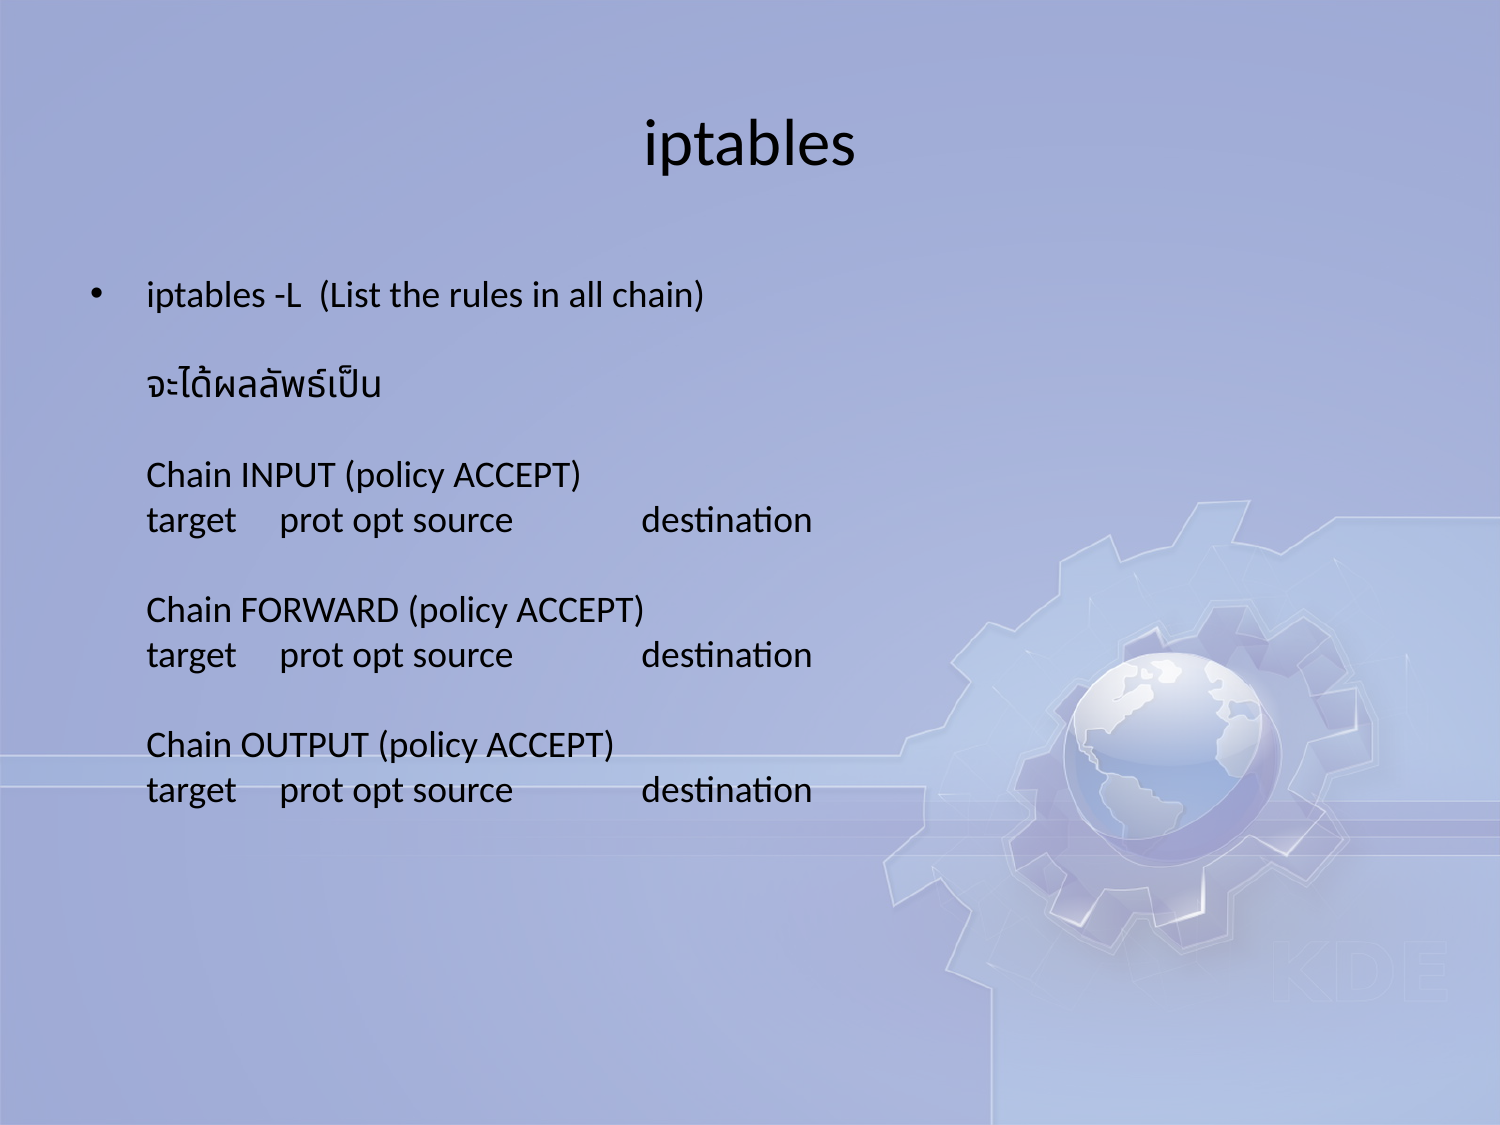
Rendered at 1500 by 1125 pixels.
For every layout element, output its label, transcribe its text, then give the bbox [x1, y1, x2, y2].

list iptables -L (List the rules in all chain) จะได้ผลลัพธ์เป็น Chain INPUT (policy ACCEPT) target prot opt source destination Chain FORWARD (policy ACCEPT) target prot opt source destination Chain OUTPUT (policy ACCEPT) target prot opt source destination [75, 262, 1425, 1005]
title iptables [75, 45, 1425, 233]
